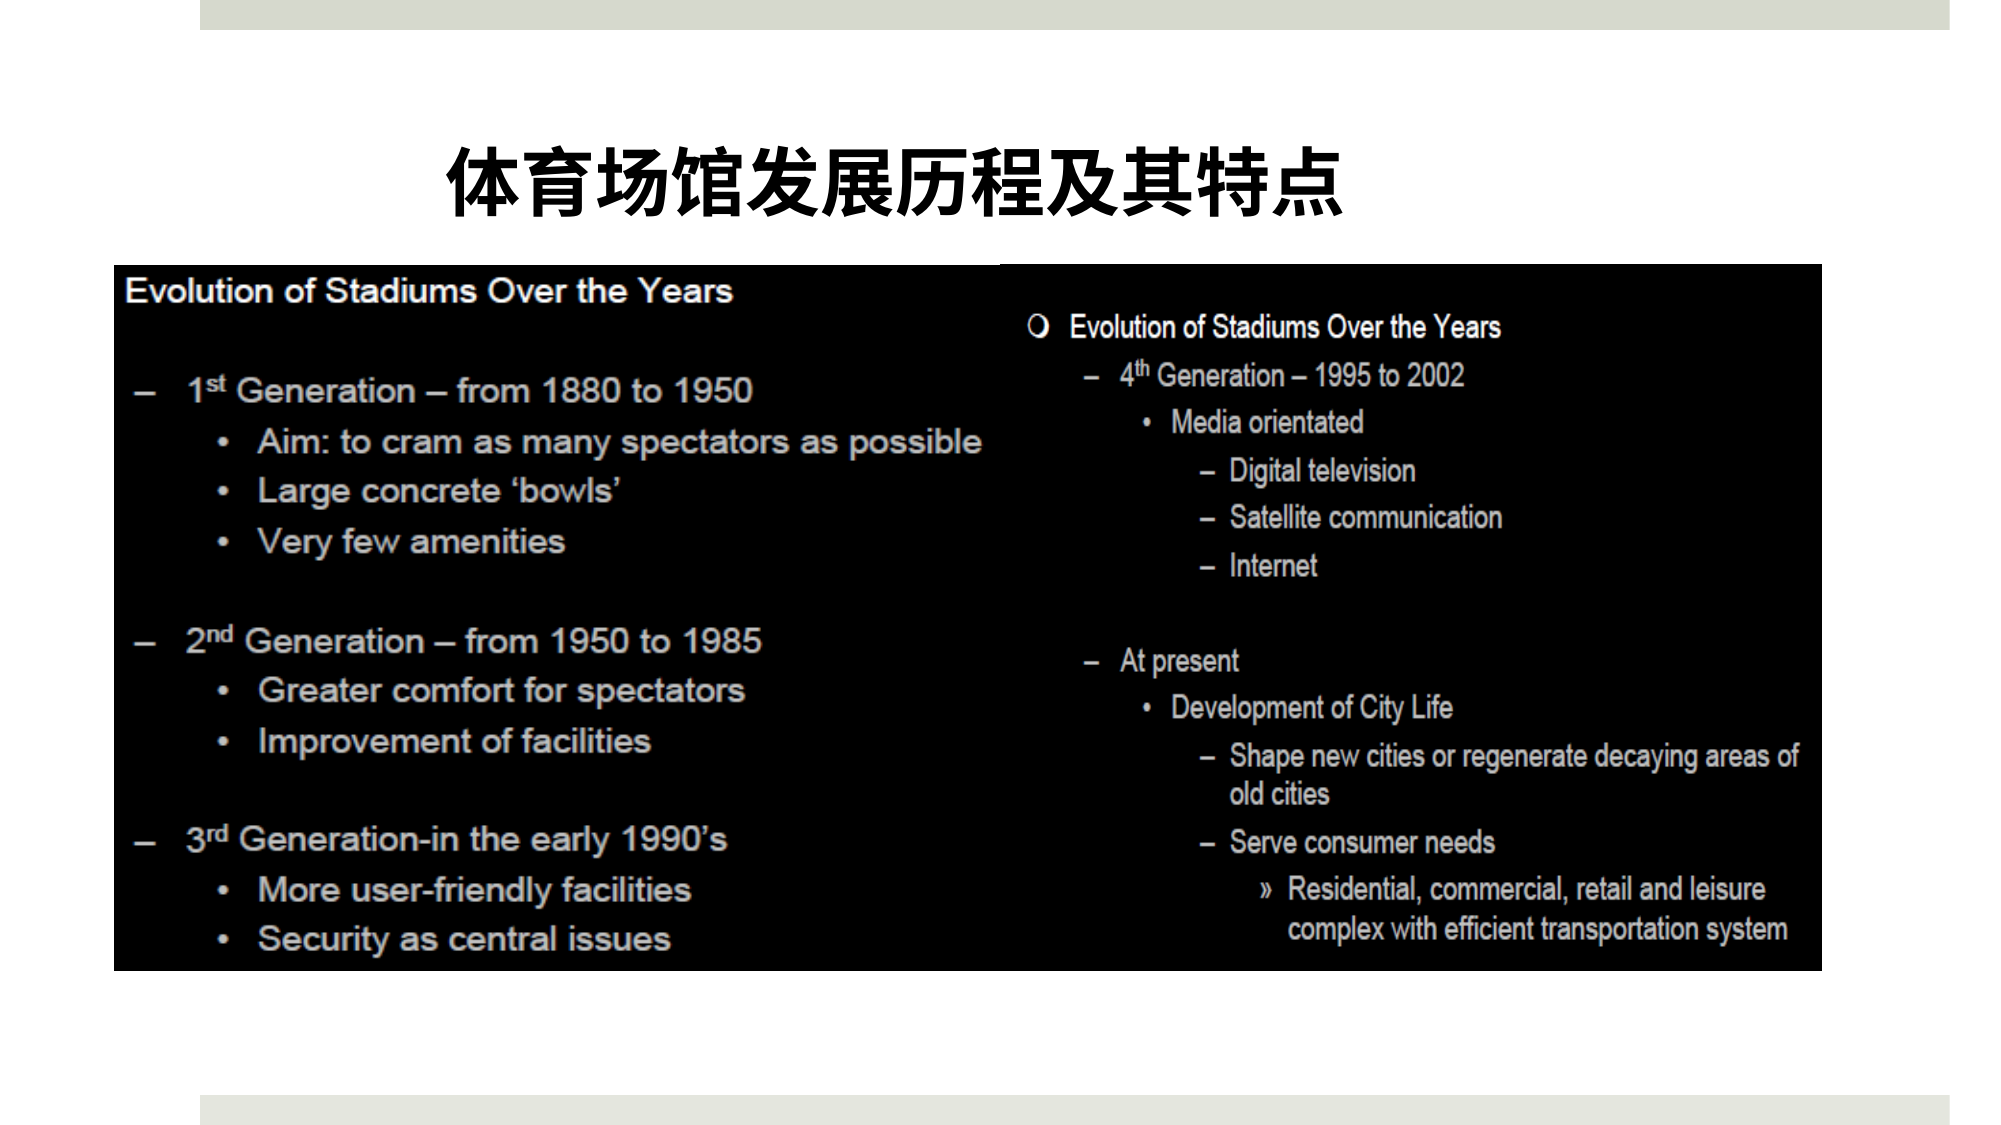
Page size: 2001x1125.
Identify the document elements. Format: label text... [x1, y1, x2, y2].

title （一）体育场馆发展历程及其特点（柯罗妮资本） [25, 105, 1976, 256]
picture [114, 264, 1822, 971]
